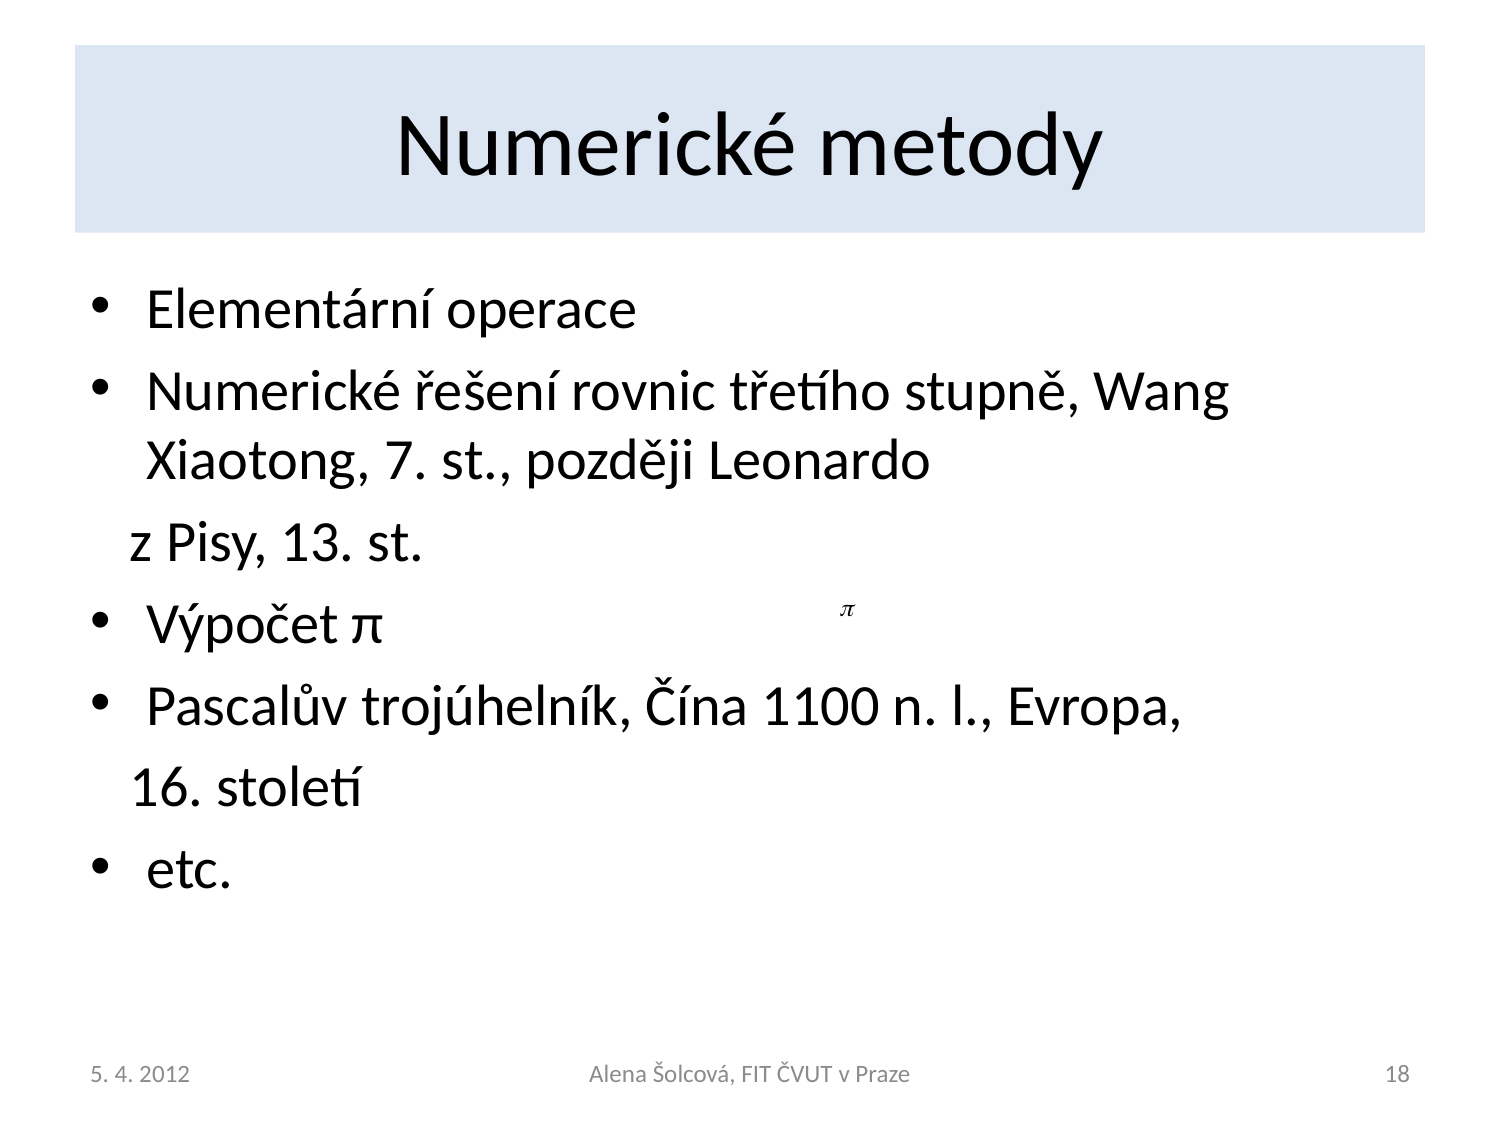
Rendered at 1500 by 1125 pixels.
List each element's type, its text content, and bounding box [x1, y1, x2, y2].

list Elementární operace Numerické řešení rovnic třetího stupně, Wang Xiaotong, 7. st., později Leonardo z Pisy, 13. st. Výpočet π Pascalův trojúhelník, Čína 1100 n. l., Evropa, 16. století etc. [75, 262, 1425, 1005]
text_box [837, 599, 861, 624]
title Numerické metody [75, 45, 1425, 233]
slide_number 18 [1074, 1042, 1425, 1103]
footer Alena Šolcová, FIT ČVUT v Praze [512, 1042, 988, 1103]
slide_number 5. 4. 2012 [75, 1042, 425, 1103]
